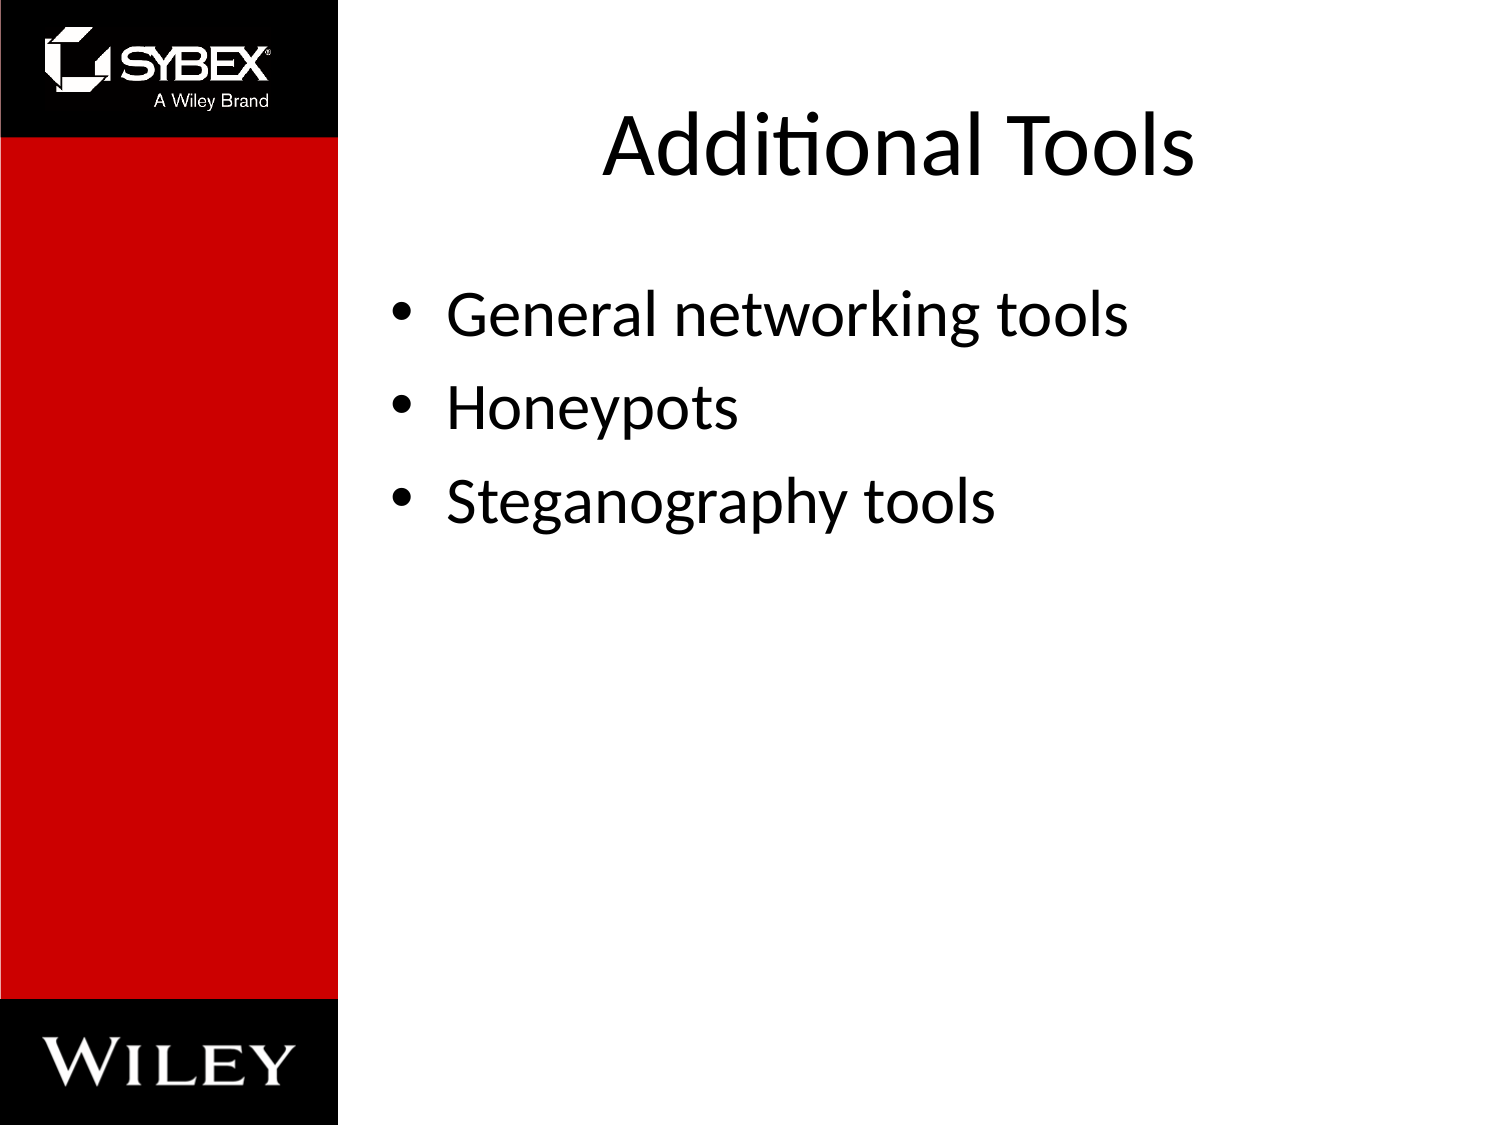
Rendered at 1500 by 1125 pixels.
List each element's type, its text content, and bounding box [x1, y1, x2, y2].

list General networking tools Honeypots Steganography tools [375, 262, 1425, 1005]
title Additional Tools [375, 45, 1425, 233]
picture [0, 999, 338, 1125]
picture [45, 27, 271, 111]
